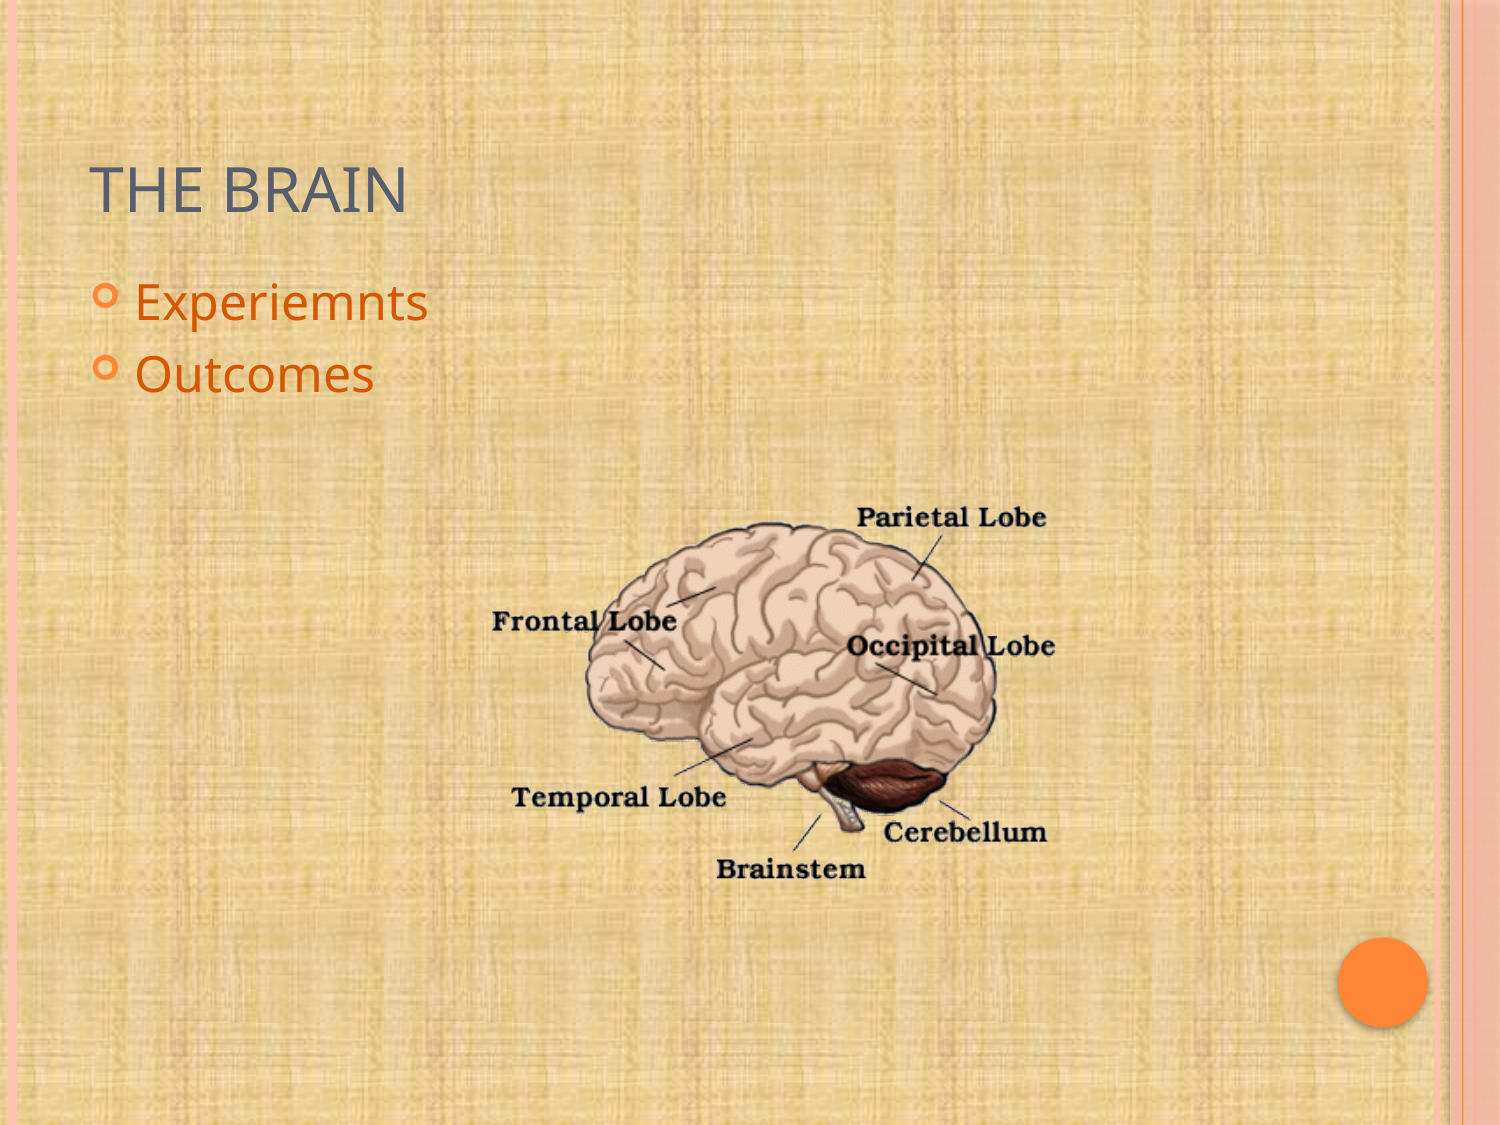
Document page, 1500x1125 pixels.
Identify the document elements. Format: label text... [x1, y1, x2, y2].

picture [18, 0, 1434, 1125]
list Experiemnts Outcomes [75, 262, 1300, 1062]
title The Brain [75, 45, 1300, 233]
picture [0, 0, 7, 1125]
picture [1441, 0, 1449, 1125]
